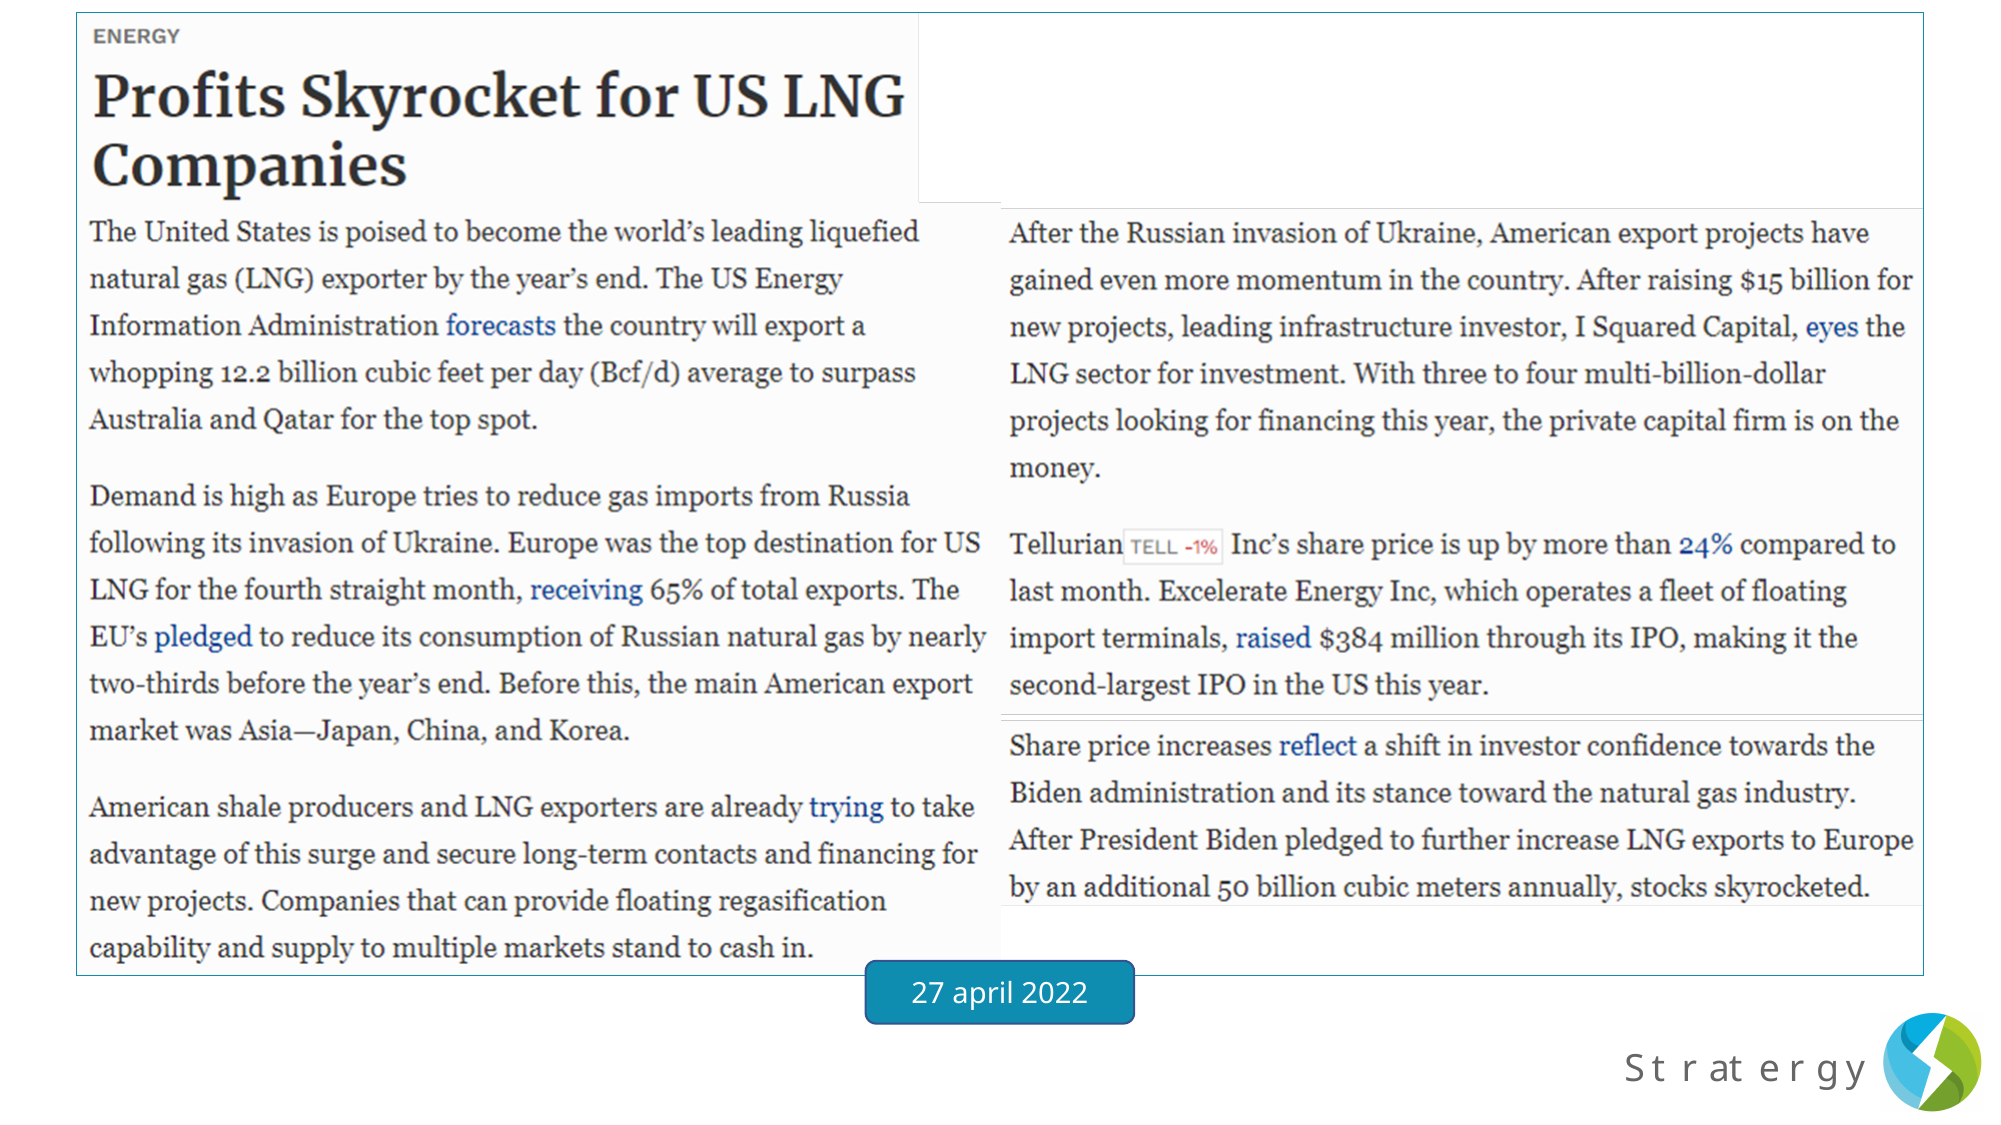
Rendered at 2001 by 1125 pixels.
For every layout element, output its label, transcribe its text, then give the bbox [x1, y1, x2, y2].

picture [1881, 1013, 1985, 1113]
text_box 27 april 2022 [864, 976, 1136, 1025]
picture [78, 14, 1922, 976]
